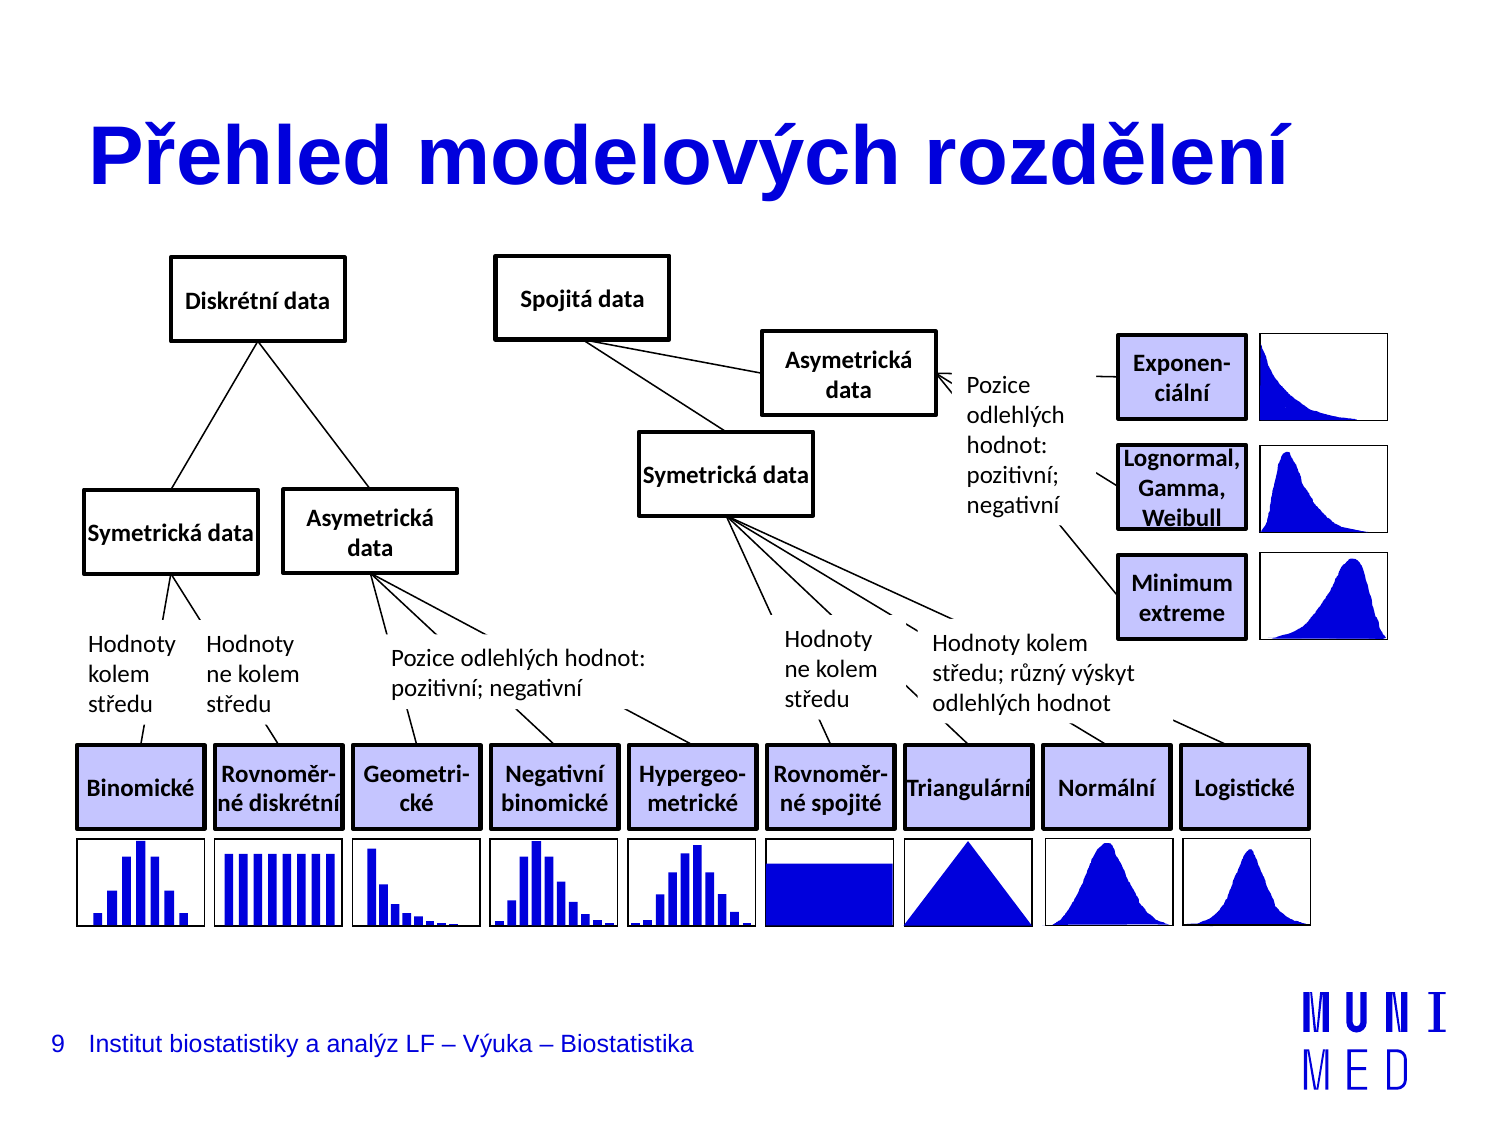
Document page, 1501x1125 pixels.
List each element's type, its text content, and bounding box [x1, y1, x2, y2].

slide_number 9 [50, 1021, 82, 1063]
title Přehled modelových rozdělení [88, 118, 1412, 193]
footer Institut biostatistiky a analýz LF – Výuka – Biostatistika [88, 1021, 1064, 1063]
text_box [73, 255, 1388, 927]
